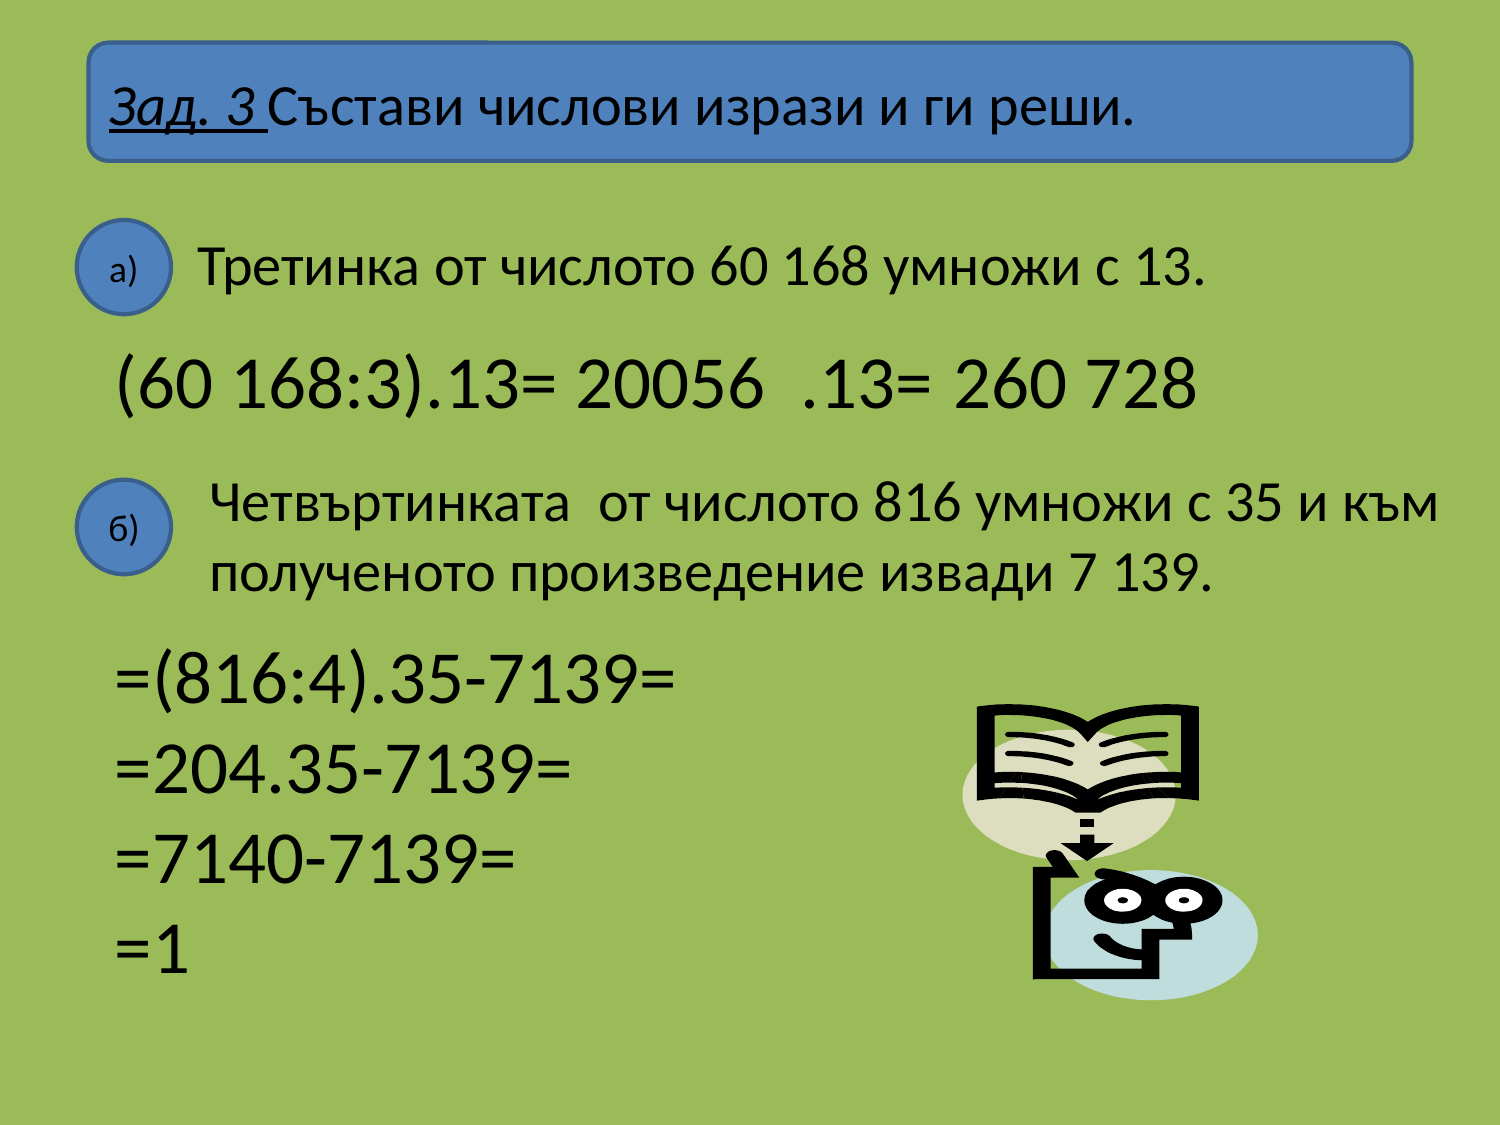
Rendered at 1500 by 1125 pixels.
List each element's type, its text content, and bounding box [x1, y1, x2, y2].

text_box Зад. 3 Състави числови изрази и ги реши. [86, 40, 1414, 163]
text_box .13= [785, 326, 939, 431]
text_box б) [74, 477, 174, 577]
text_box (60 168:3).13= [100, 326, 560, 431]
text_box =(816:4).35-7139= =204.35-7139= =7140-7139= =1 [100, 621, 1471, 997]
text_box Третинка от числото 60 168 умножи с 13. [183, 220, 1341, 305]
text_box а) [74, 217, 174, 317]
text_box Четвъртинката от числото 816 умножи с 35 и към полученото произведение извади 7 139. [194, 456, 1471, 611]
text_box 260 728 [939, 326, 1329, 431]
text_box 20056 [560, 326, 785, 431]
picture [962, 703, 1259, 1001]
